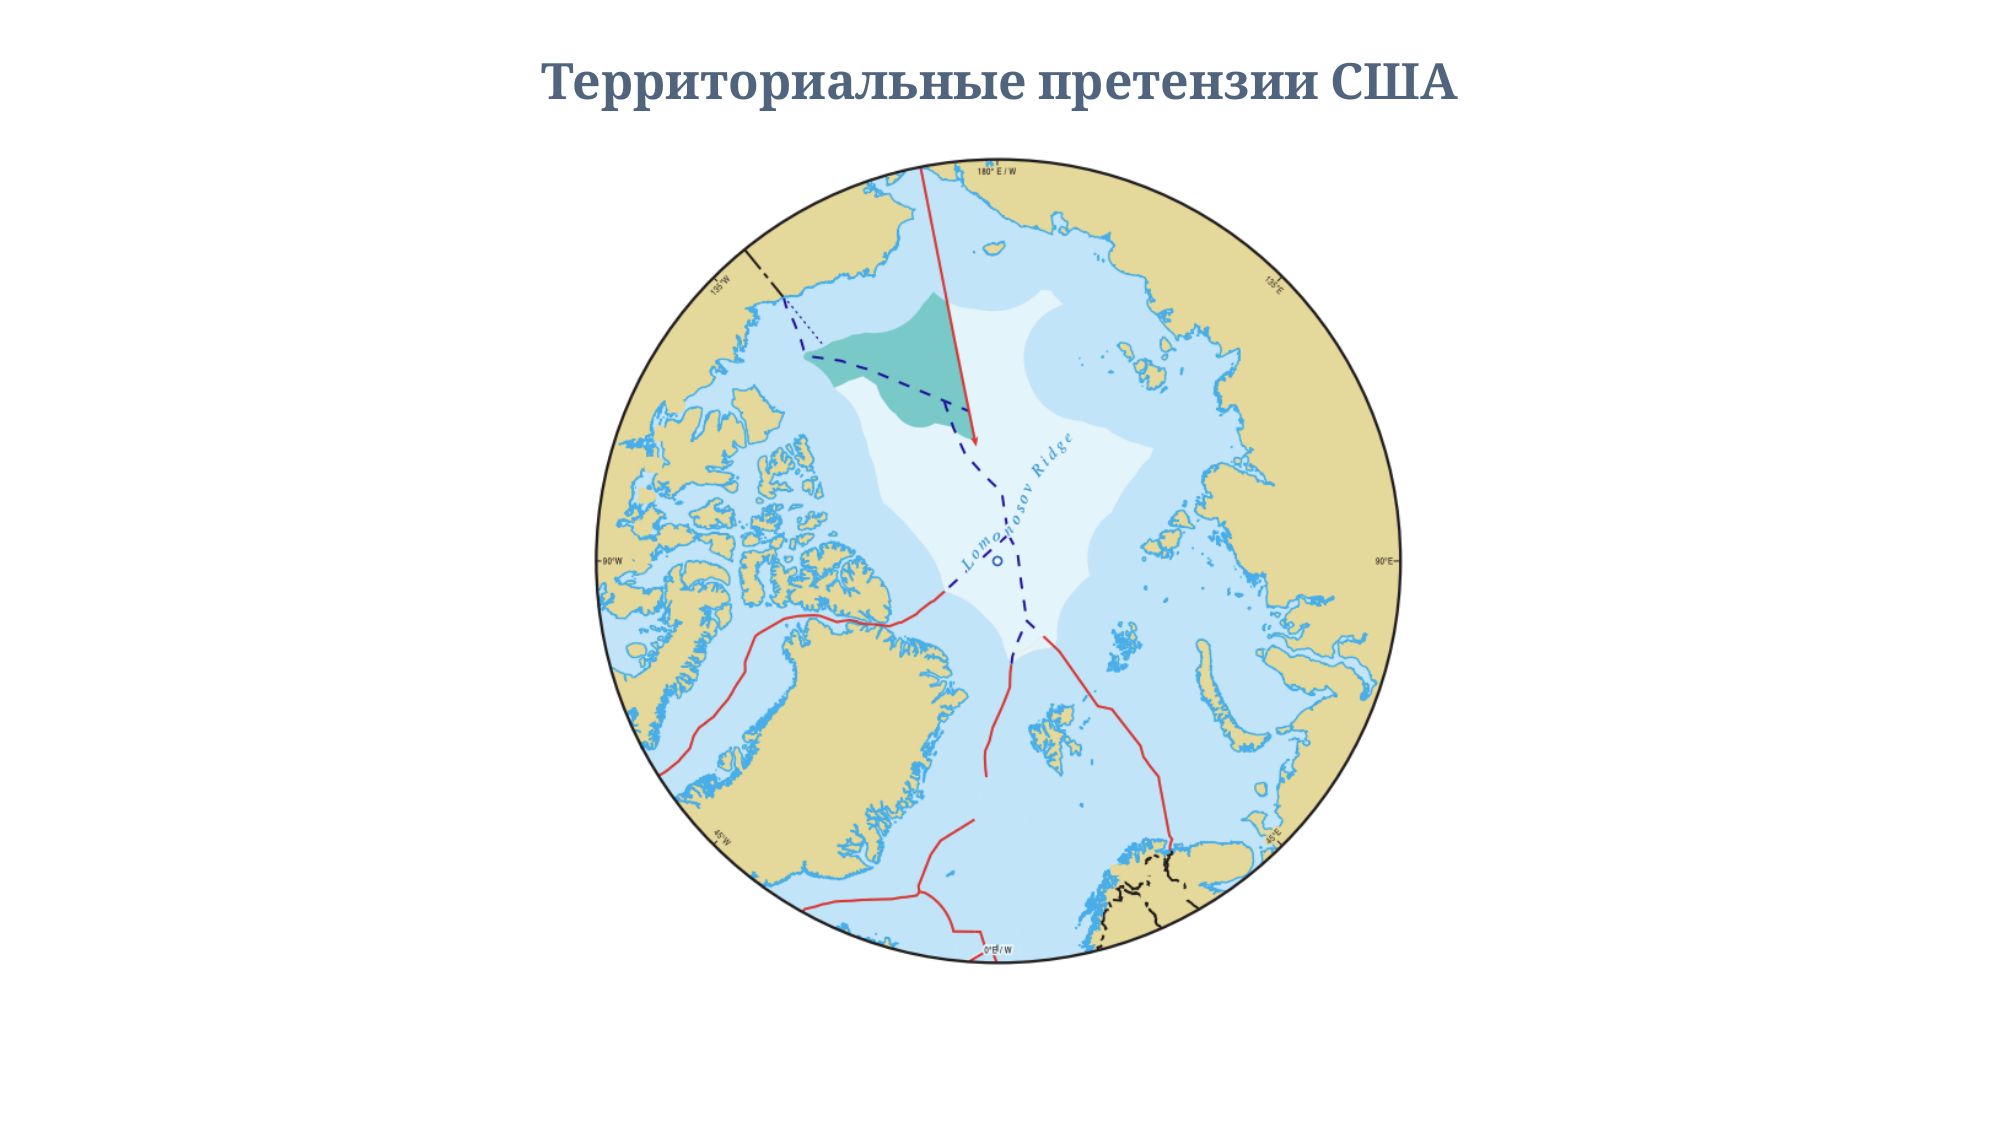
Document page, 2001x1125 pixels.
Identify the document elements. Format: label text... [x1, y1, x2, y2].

picture [521, 144, 1479, 981]
text_box Территориальные претензии США [388, 41, 1612, 117]
